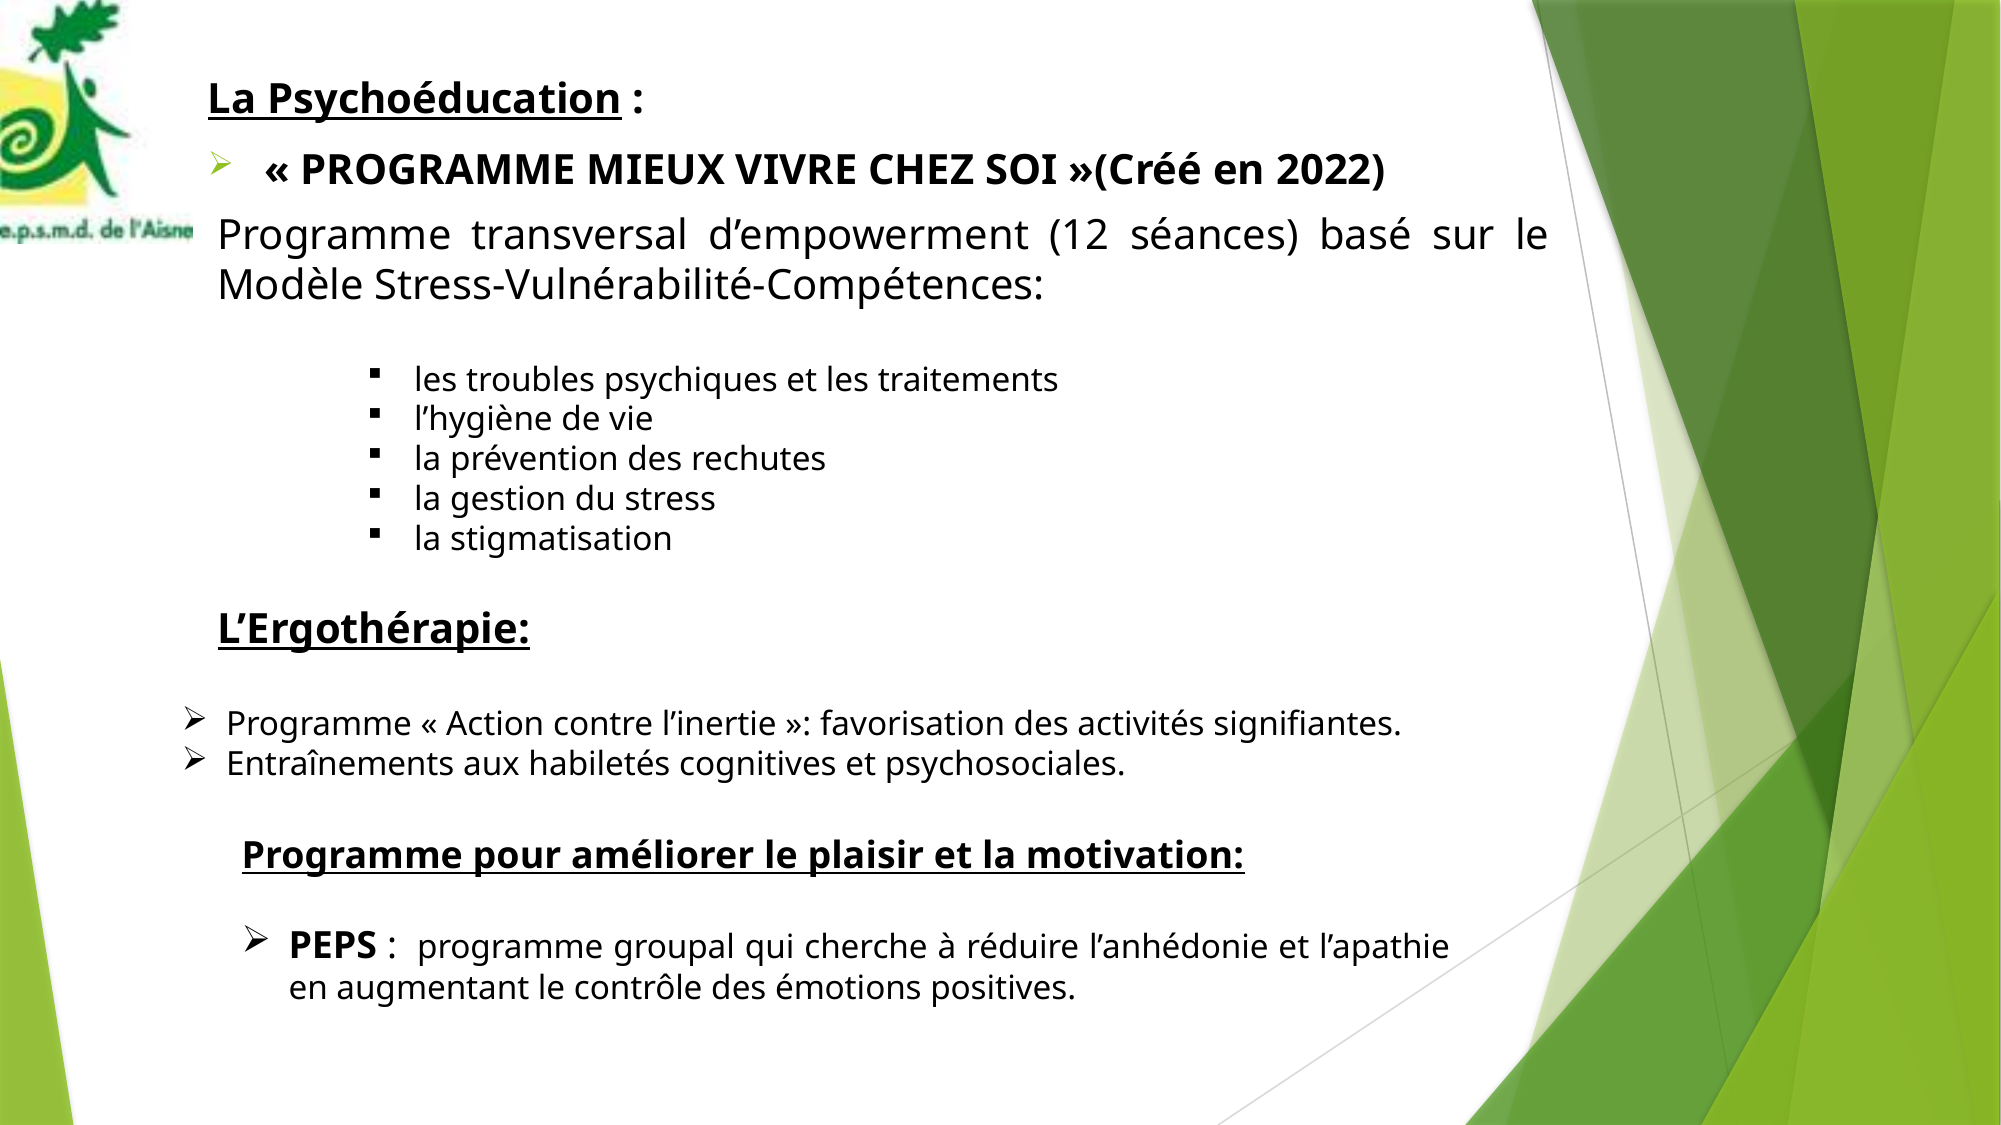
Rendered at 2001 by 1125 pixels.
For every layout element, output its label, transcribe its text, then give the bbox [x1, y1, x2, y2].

text_box Programme pour améliorer le plaisir et la motivation: PEPS : programme groupal qui cherche à réduire l’anhédonie et l’apathie en augmentant le contrôle des émotions positives. [226, 835, 1467, 1059]
text_box Programme transversal d’empowerment (12 séances) basé sur le Modèle Stress-Vulnérabilité-Compétences: les troubles psychiques et les traitements l’hygiène de vie la prévention des rechutes la gestion du stress la stigmatisation L’Ergothérapie: Programme « Action contre l’inertie »: favorisation des activités signifiantes. Entraînements aux habiletés cognitives et psychosociales. [127, 200, 1565, 835]
picture [0, 0, 194, 245]
list La Psychoéducation : « PROGRAMME MIEUX VIVRE CHEZ SOI »(Créé en 2022) [198, 64, 1575, 333]
